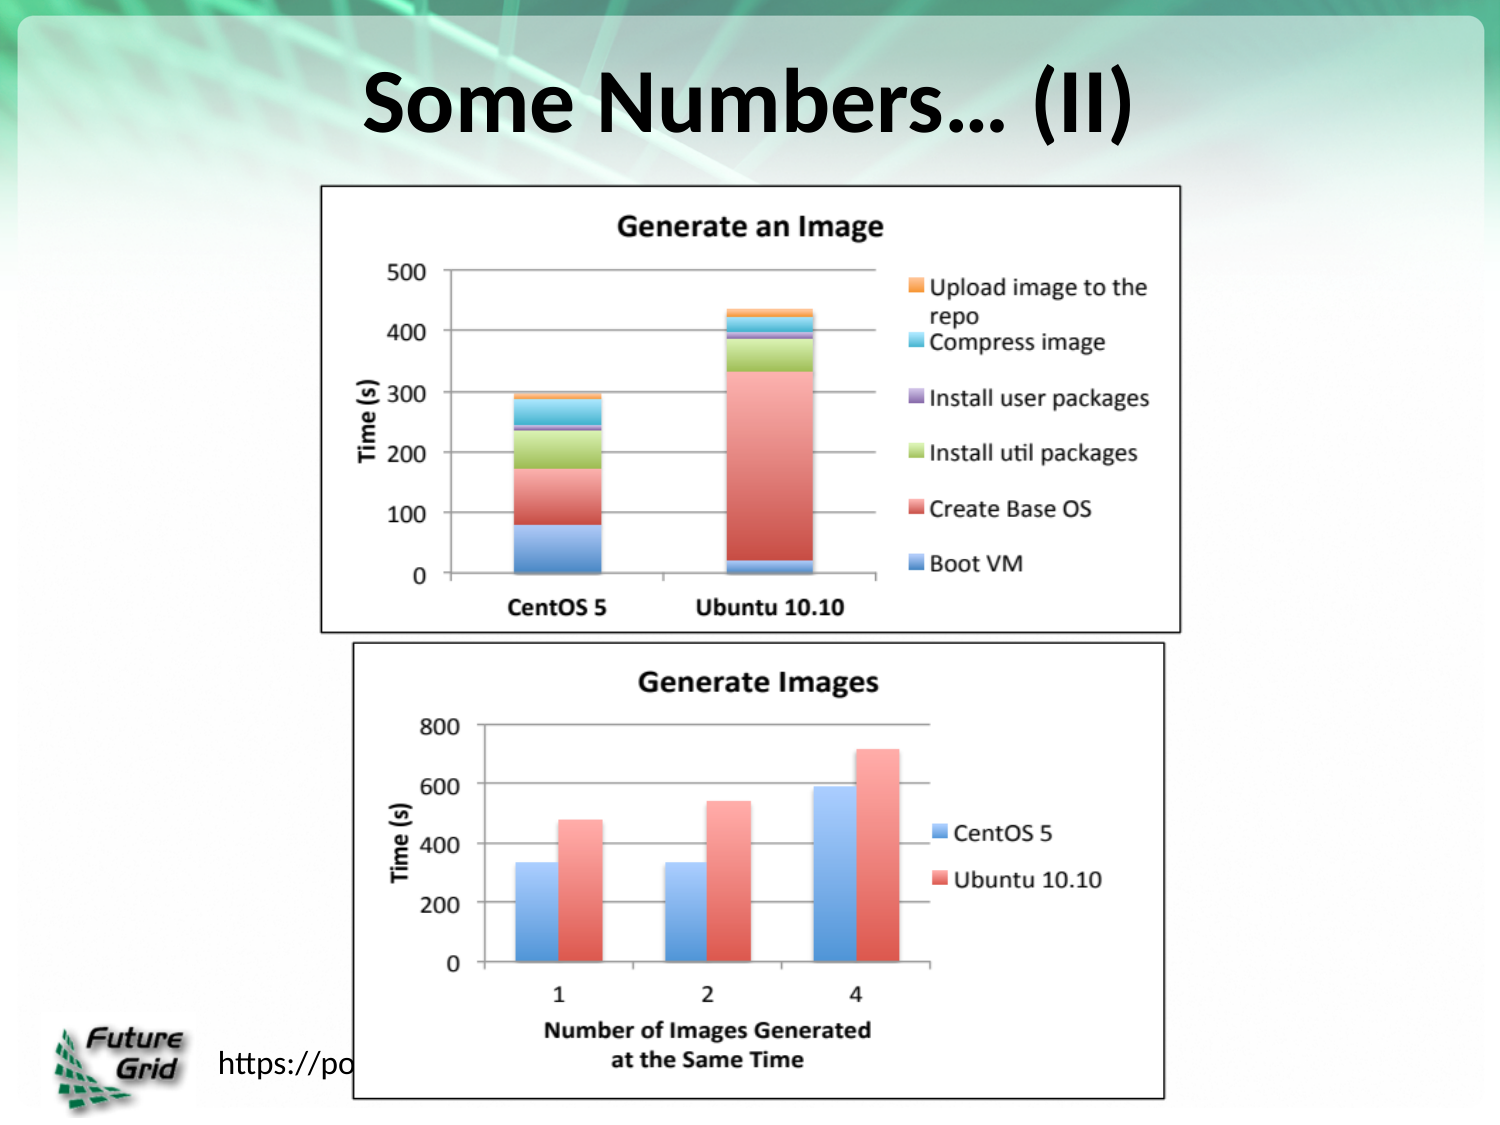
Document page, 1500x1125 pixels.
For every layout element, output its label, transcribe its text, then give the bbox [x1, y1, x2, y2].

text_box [313, 179, 1187, 638]
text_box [345, 636, 1171, 1104]
picture [0, 0, 1500, 1125]
title Some Numbers… (II) [75, 2, 1425, 190]
